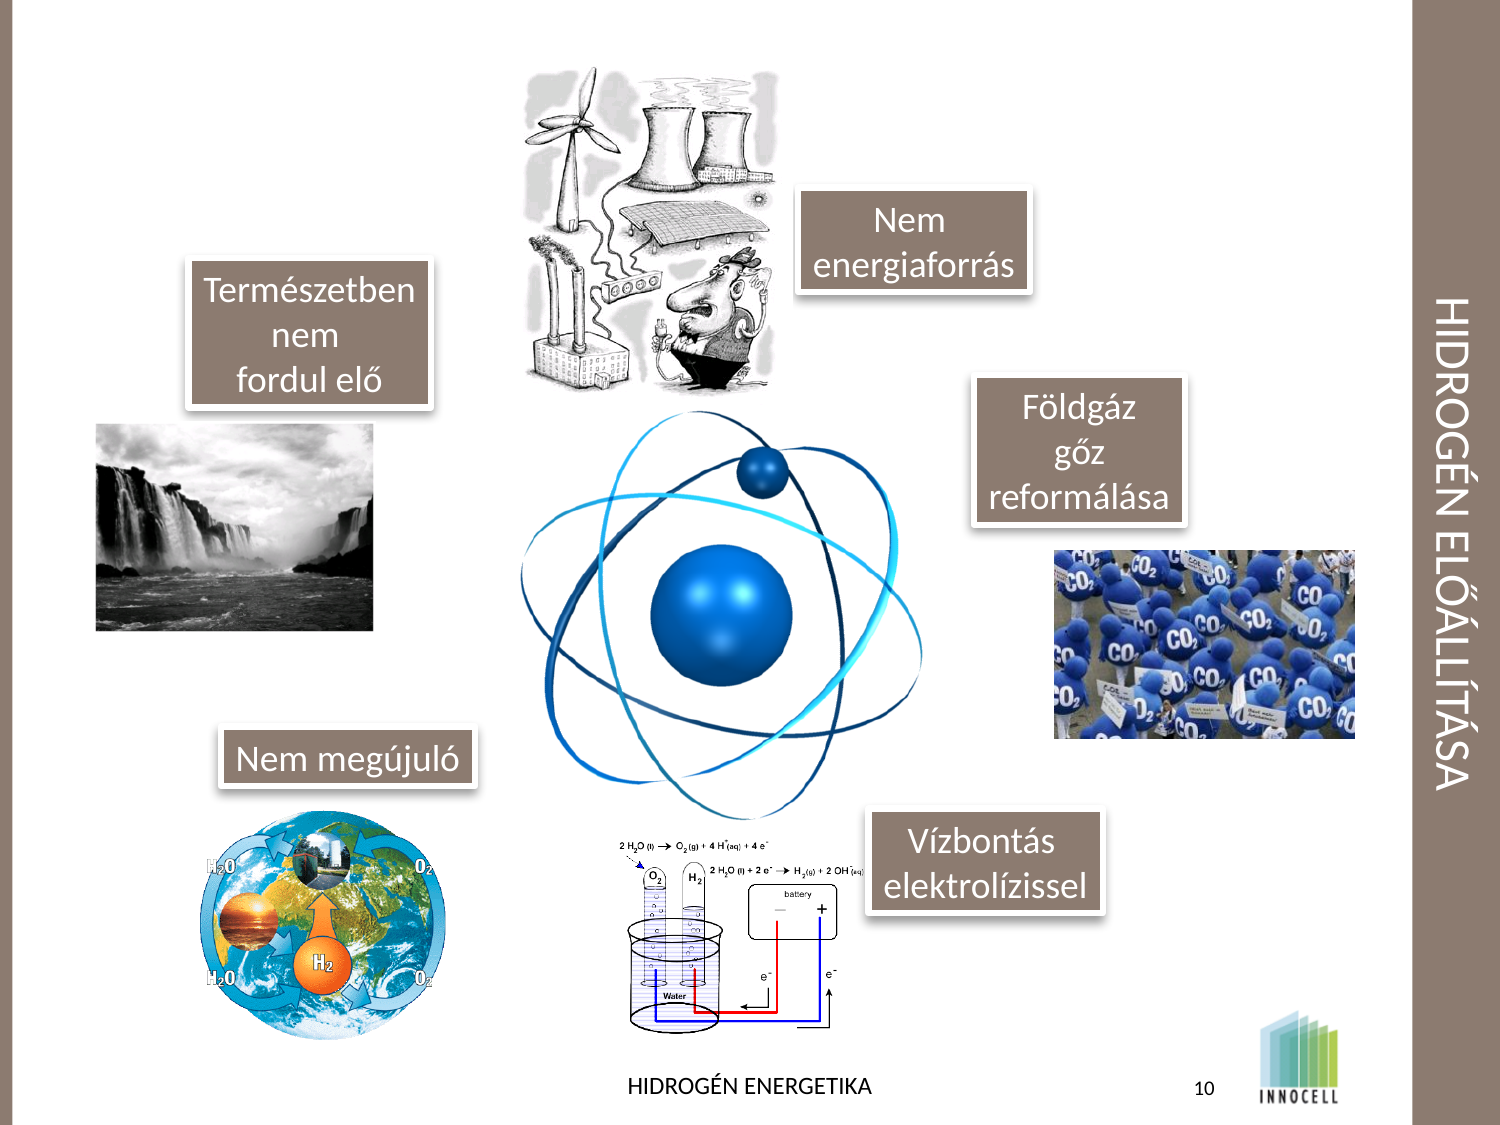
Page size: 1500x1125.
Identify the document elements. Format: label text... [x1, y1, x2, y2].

picture [1054, 550, 1355, 739]
picture [93, 421, 376, 634]
picture [198, 808, 446, 1042]
picture [1253, 1007, 1346, 1109]
slide_number 10 [1066, 1061, 1230, 1112]
footer Hidrogén energetika [443, 1062, 1057, 1113]
text_box Vízbontás elektrolízissel [872, 805, 1106, 916]
title Hidrogén előállítása [1412, 62, 1500, 1025]
picture [491, 58, 950, 1055]
text_box Természetben nem fordul elő [185, 255, 434, 411]
text_box Nem megújuló [218, 723, 478, 789]
text_box Nem energiaforrás [800, 184, 1033, 295]
text_box Földgáz gőz reformálása [971, 372, 1188, 528]
